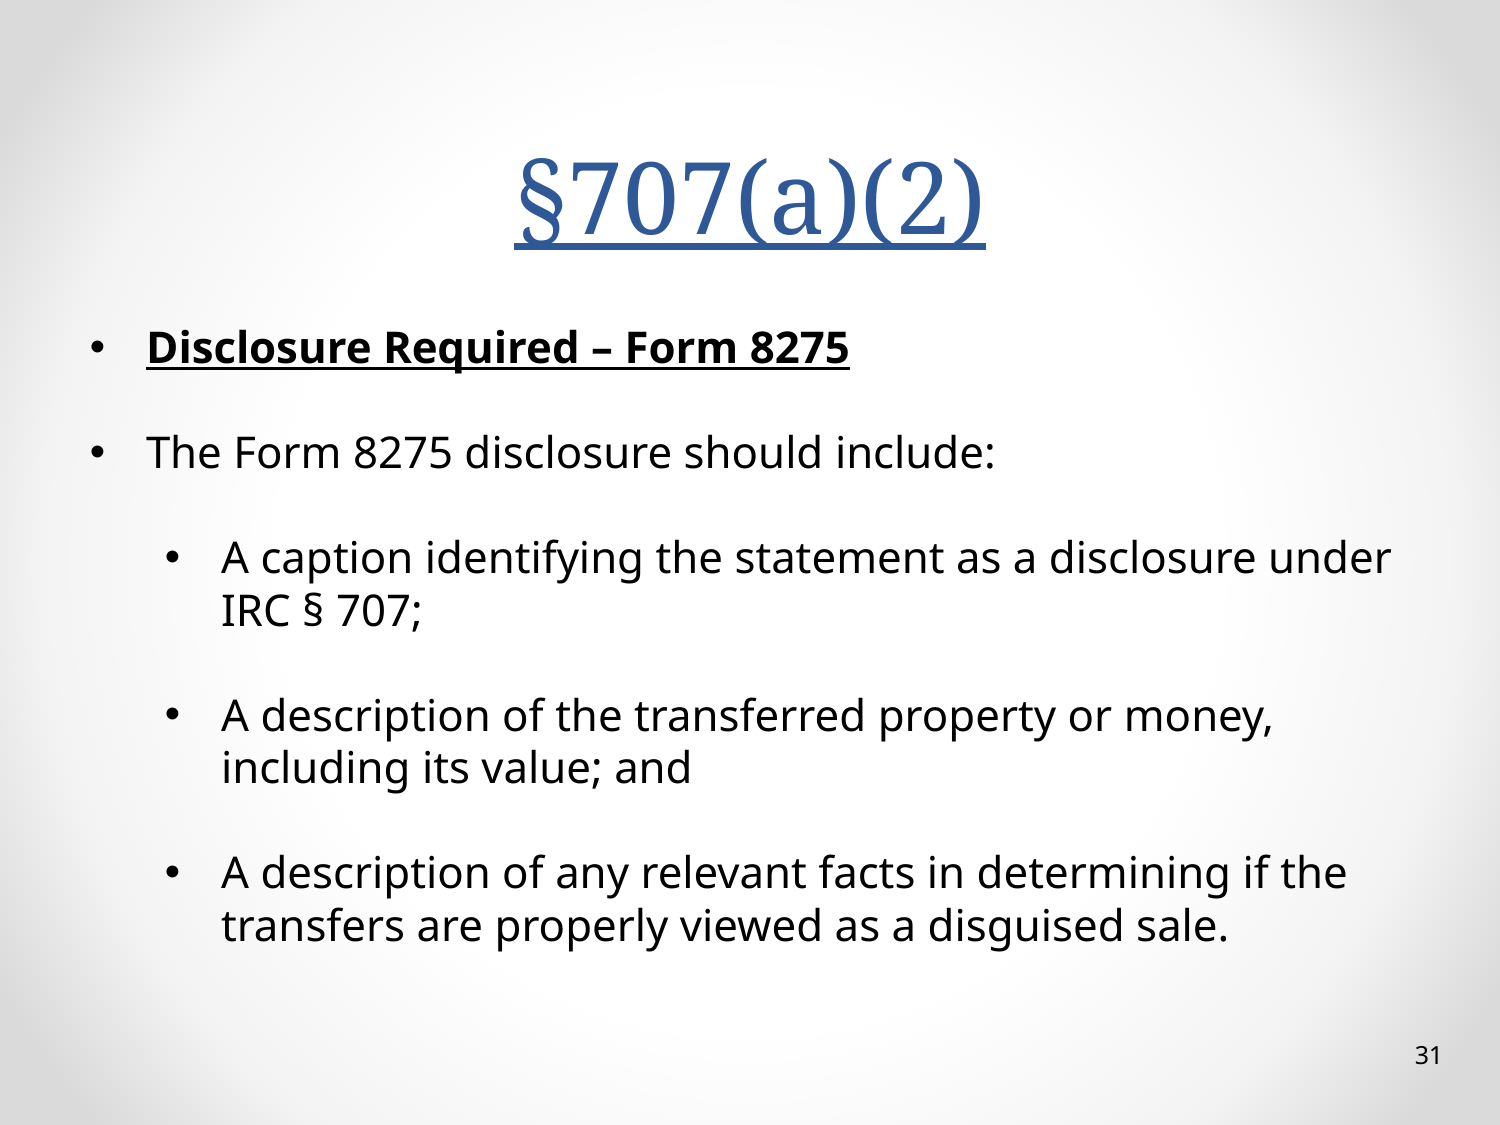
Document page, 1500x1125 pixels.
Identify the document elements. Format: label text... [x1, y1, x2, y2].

text_box Disclosure Required – Form 8275 The Form 8275 disclosure should include: A caption identifying the statement as a disclosure under IRC § 707; A description of the transferred property or money, including its value; and A description of any relevant facts in determining if the transfers are properly viewed as a disguised sale. [74, 312, 1425, 1000]
picture [0, 0, 1500, 1125]
text_box 31 [1399, 1032, 1463, 1081]
title §707(a)(2) [75, 0, 1425, 263]
